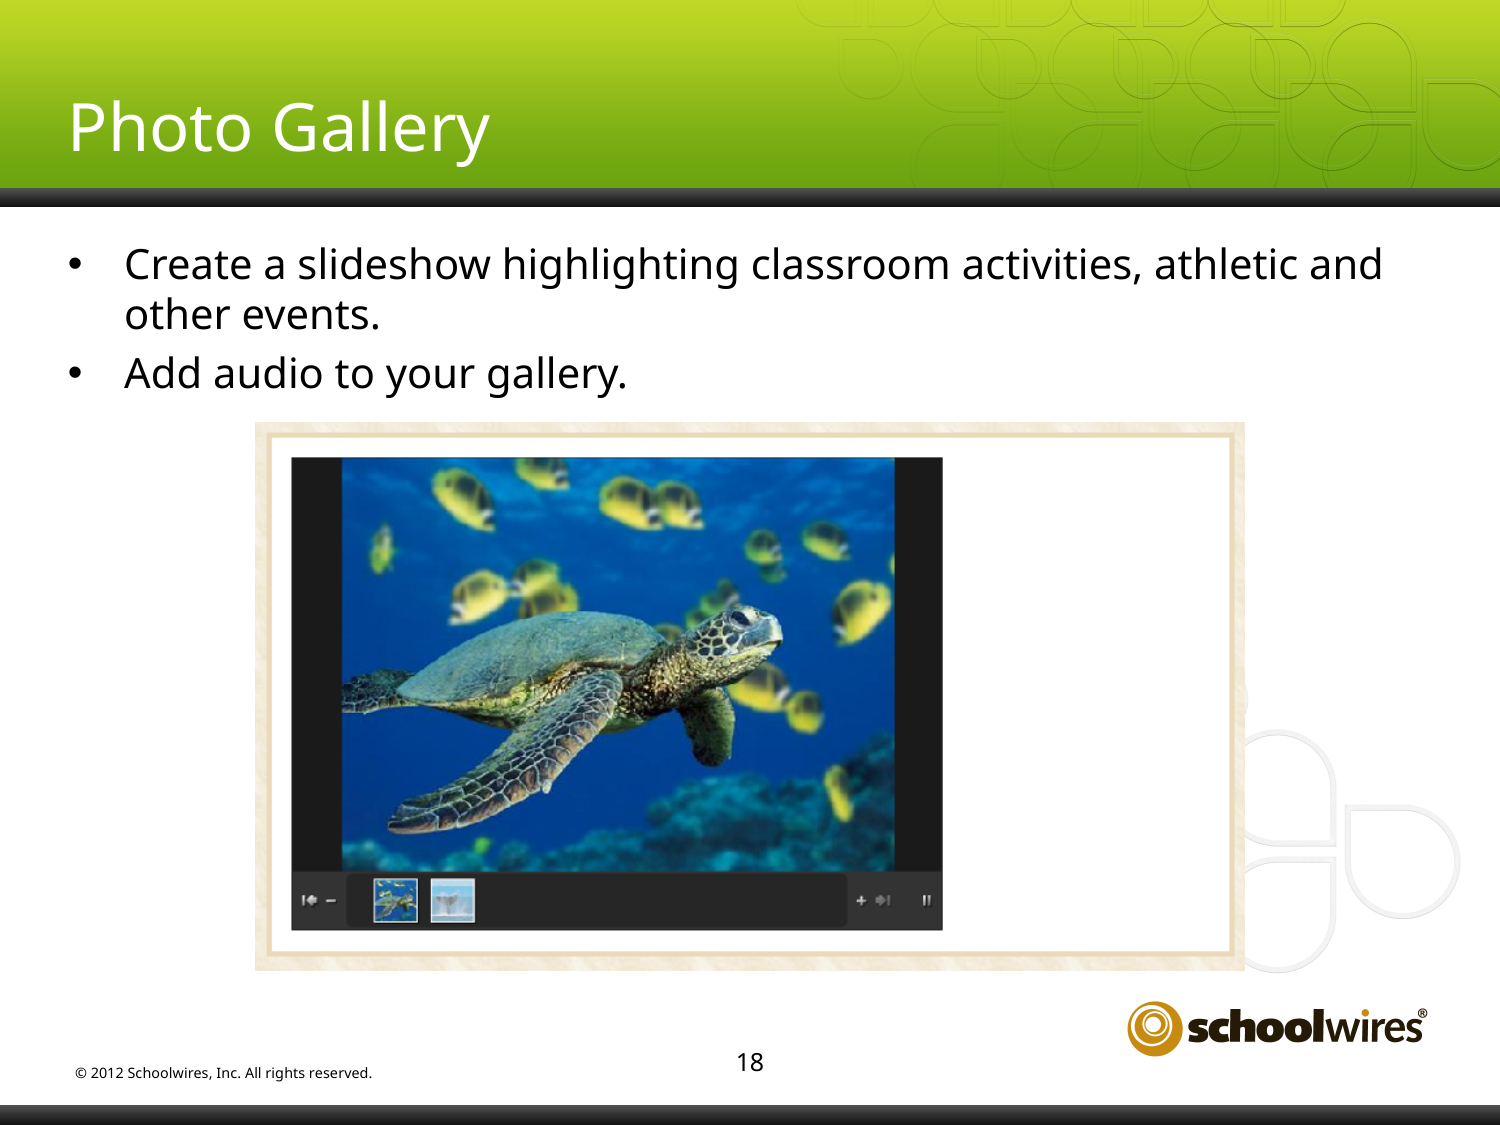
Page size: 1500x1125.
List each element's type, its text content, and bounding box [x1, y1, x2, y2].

slide_number 18 [701, 1046, 799, 1077]
list Photo Gallery [67, 56, 1424, 166]
list Create a slideshow highlighting classroom activities, athletic and other events. Add audio to your gallery. [67, 238, 1424, 449]
picture [0, 0, 1500, 1125]
